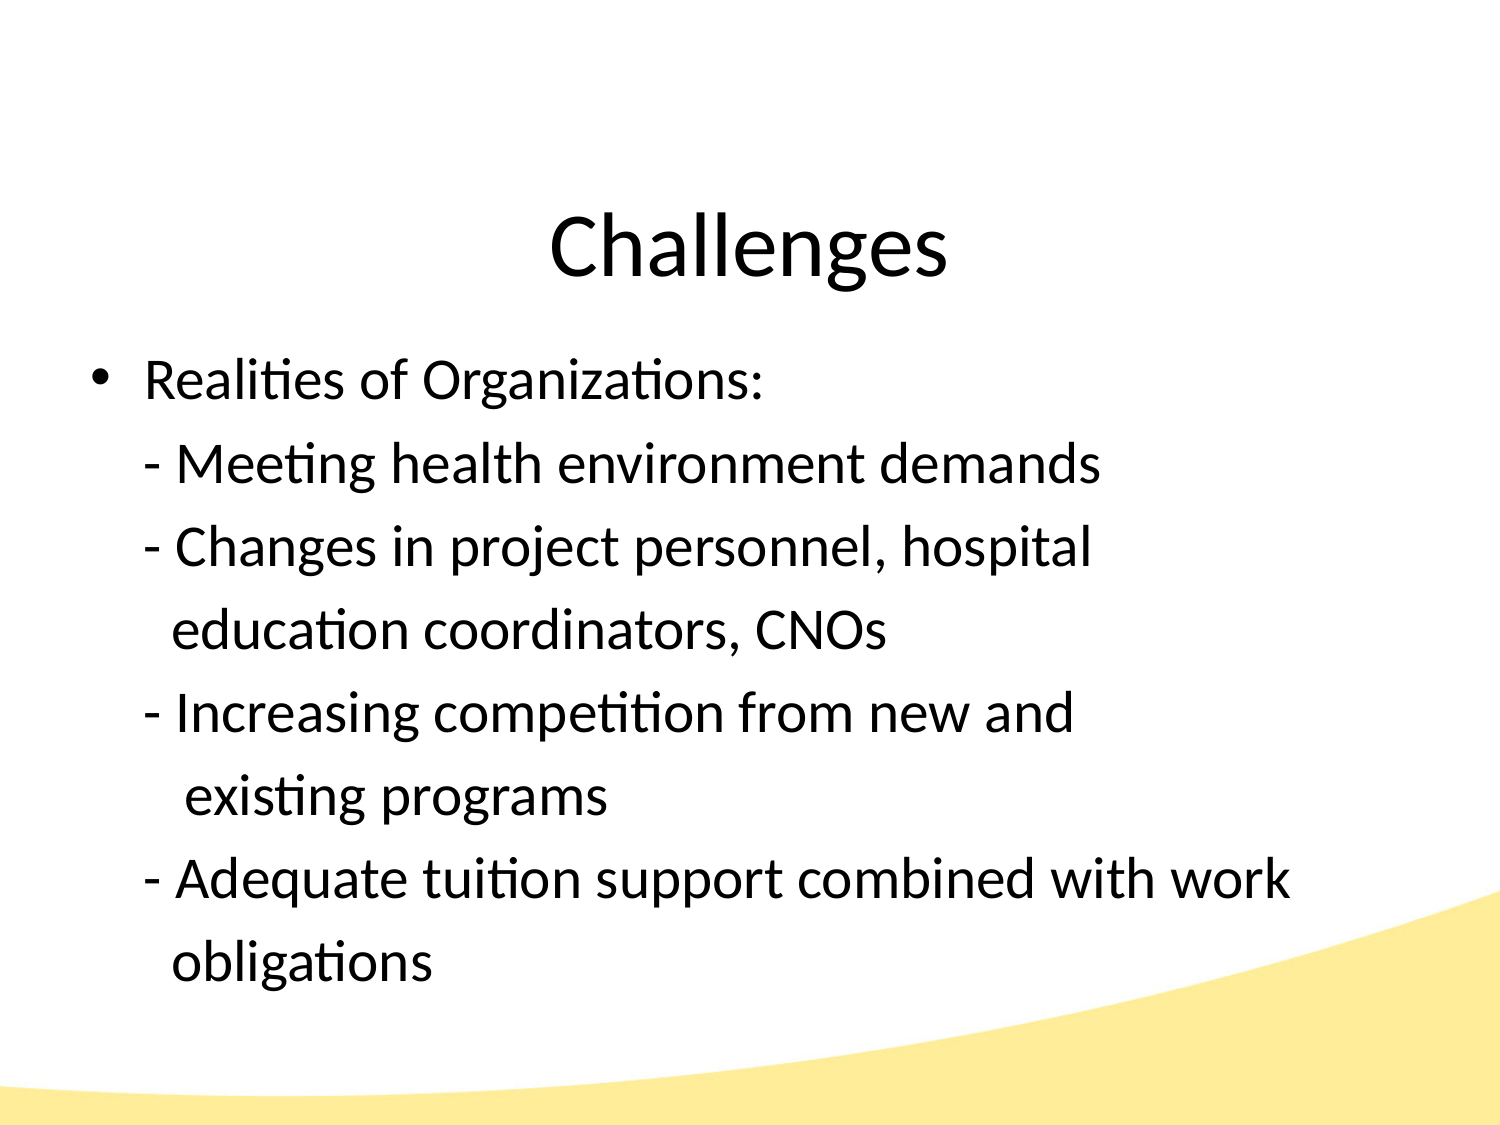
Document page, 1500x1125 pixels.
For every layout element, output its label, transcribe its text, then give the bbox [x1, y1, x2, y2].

title Challenges [75, 145, 1425, 333]
list Realities of Organizations: - Meeting health environment demands - Changes in project personnel, hospital education coordinators, CNOs - Increasing competition from new and existing programs - Adequate tuition support combined with work obligations [75, 333, 1425, 1005]
picture [0, 0, 1500, 1125]
